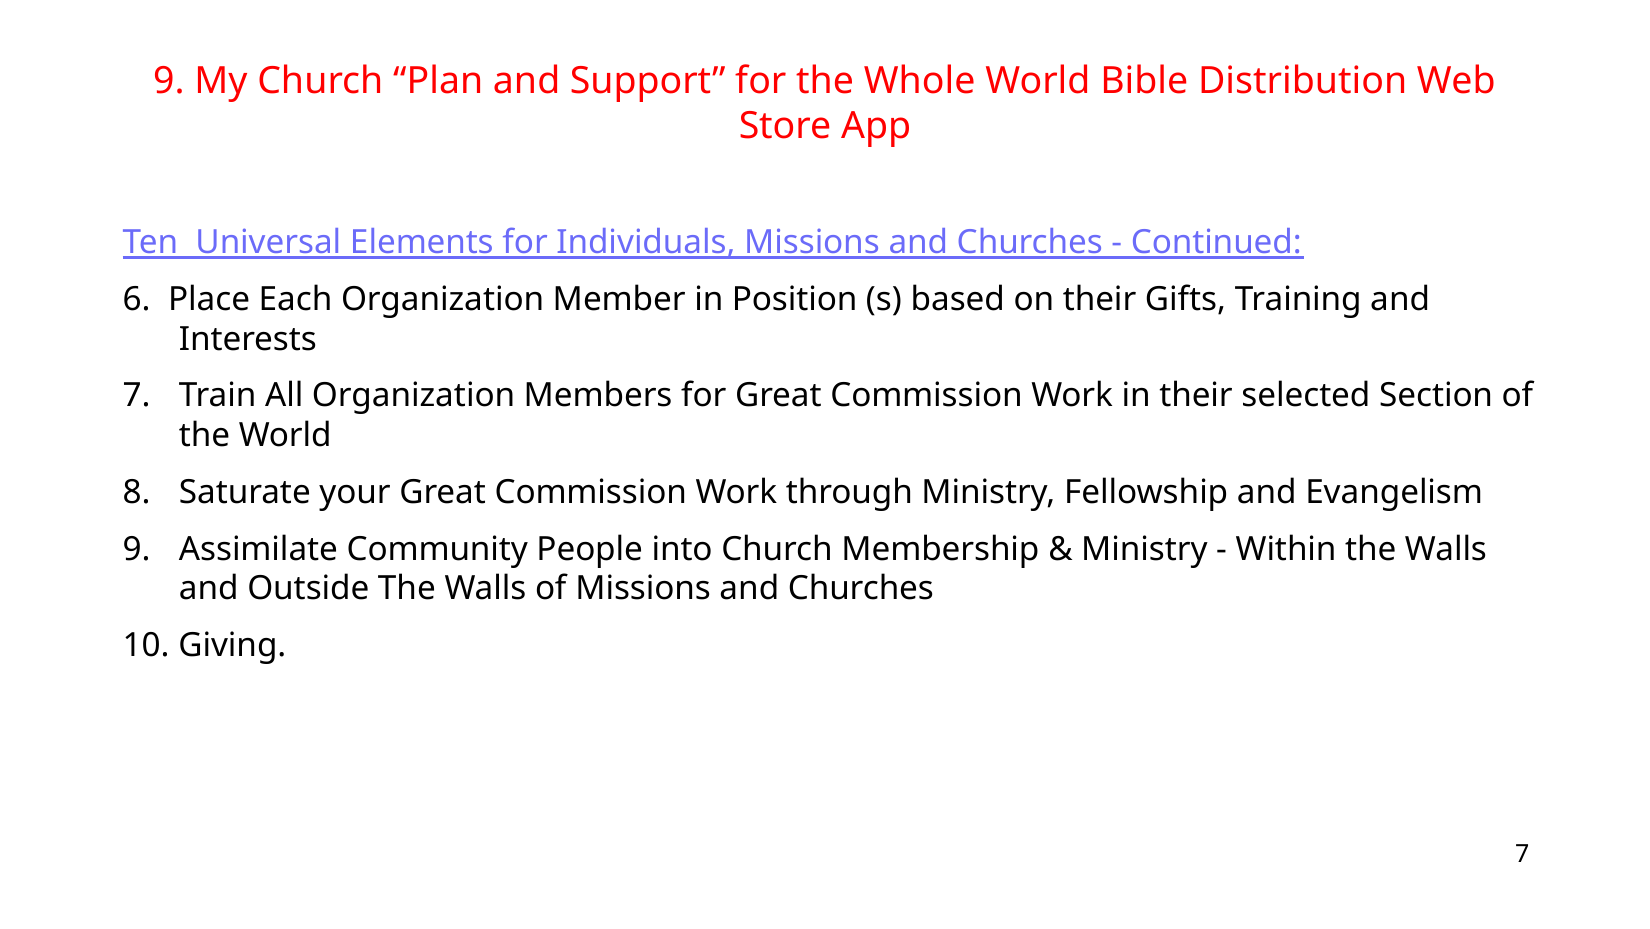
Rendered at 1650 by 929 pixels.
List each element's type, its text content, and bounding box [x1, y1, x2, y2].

text_box 7 [1484, 829, 1560, 875]
text_box 9. My Church “Plan and Support” for the Whole World Bible Distribution Web Store App [125, 48, 1525, 154]
text_box Ten Universal Elements for Individuals, Missions and Churches - Continued: 6. Place Each Organization Member in Position (s) based on their Gifts, Training and Interests 7. Train All Organization Members for Great Commission Work in their selected Section of the World 8. Saturate your Great Commission Work through Ministry, Fellowship and Evangelism Assimilate Community People into Church Membership & Ministry - Within the Walls and Outside The Walls of Missions and Churches 10. Giving. [110, 214, 1553, 670]
